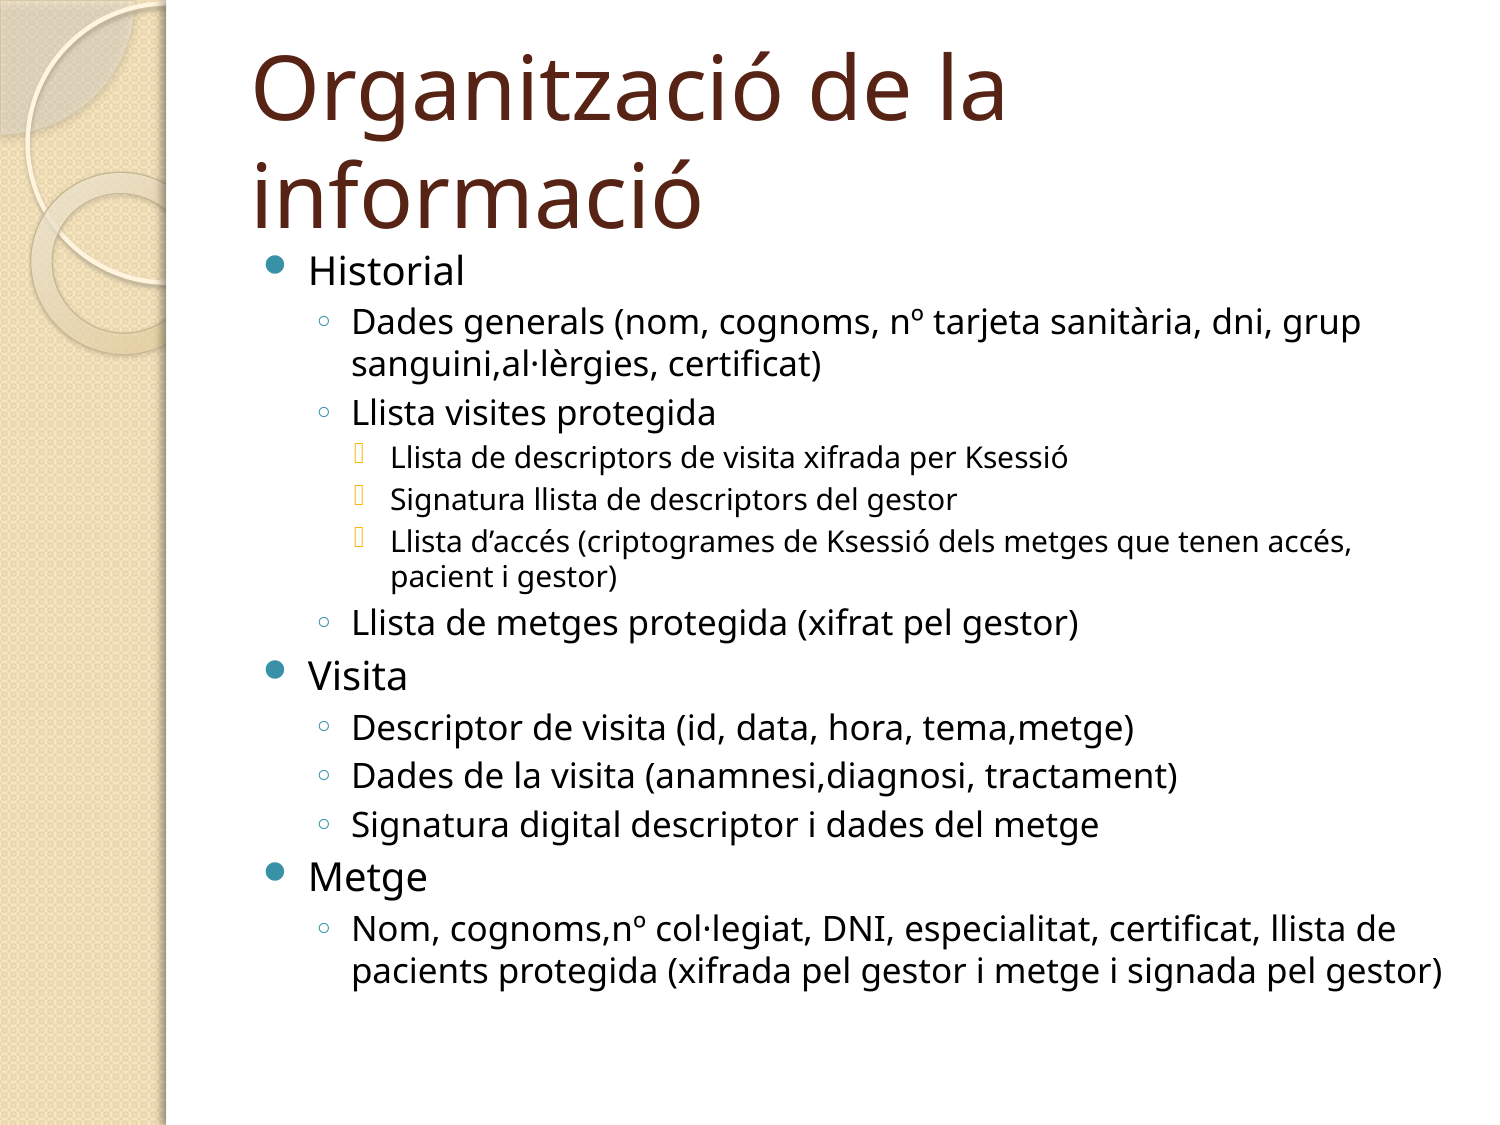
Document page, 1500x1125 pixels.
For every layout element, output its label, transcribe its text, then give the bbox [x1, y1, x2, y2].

title Organització de la informació [235, 45, 1466, 233]
list Historial Dades generals (nom, cognoms, nº tarjeta sanitària, dni, grup sanguini,al·lèrgies, certificat) Llista visites protegida Llista de descriptors de visita xifrada per Ksessió Signatura llista de descriptors del gestor Llista d’accés (criptogrames de Ksessió dels metges que tenen accés, pacient i gestor) Llista de metges protegida (xifrat pel gestor) Visita Descriptor de visita (id, data, hora, tema,metge) Dades de la visita (anamnesi,diagnosi, tractament) Signatura digital descriptor i dades del metge Metge Nom, cognoms,nº col·legiat, DNI, especialitat, certificat, llista de pacients protegida (xifrada pel gestor i metge i signada pel gestor) [235, 237, 1466, 1025]
